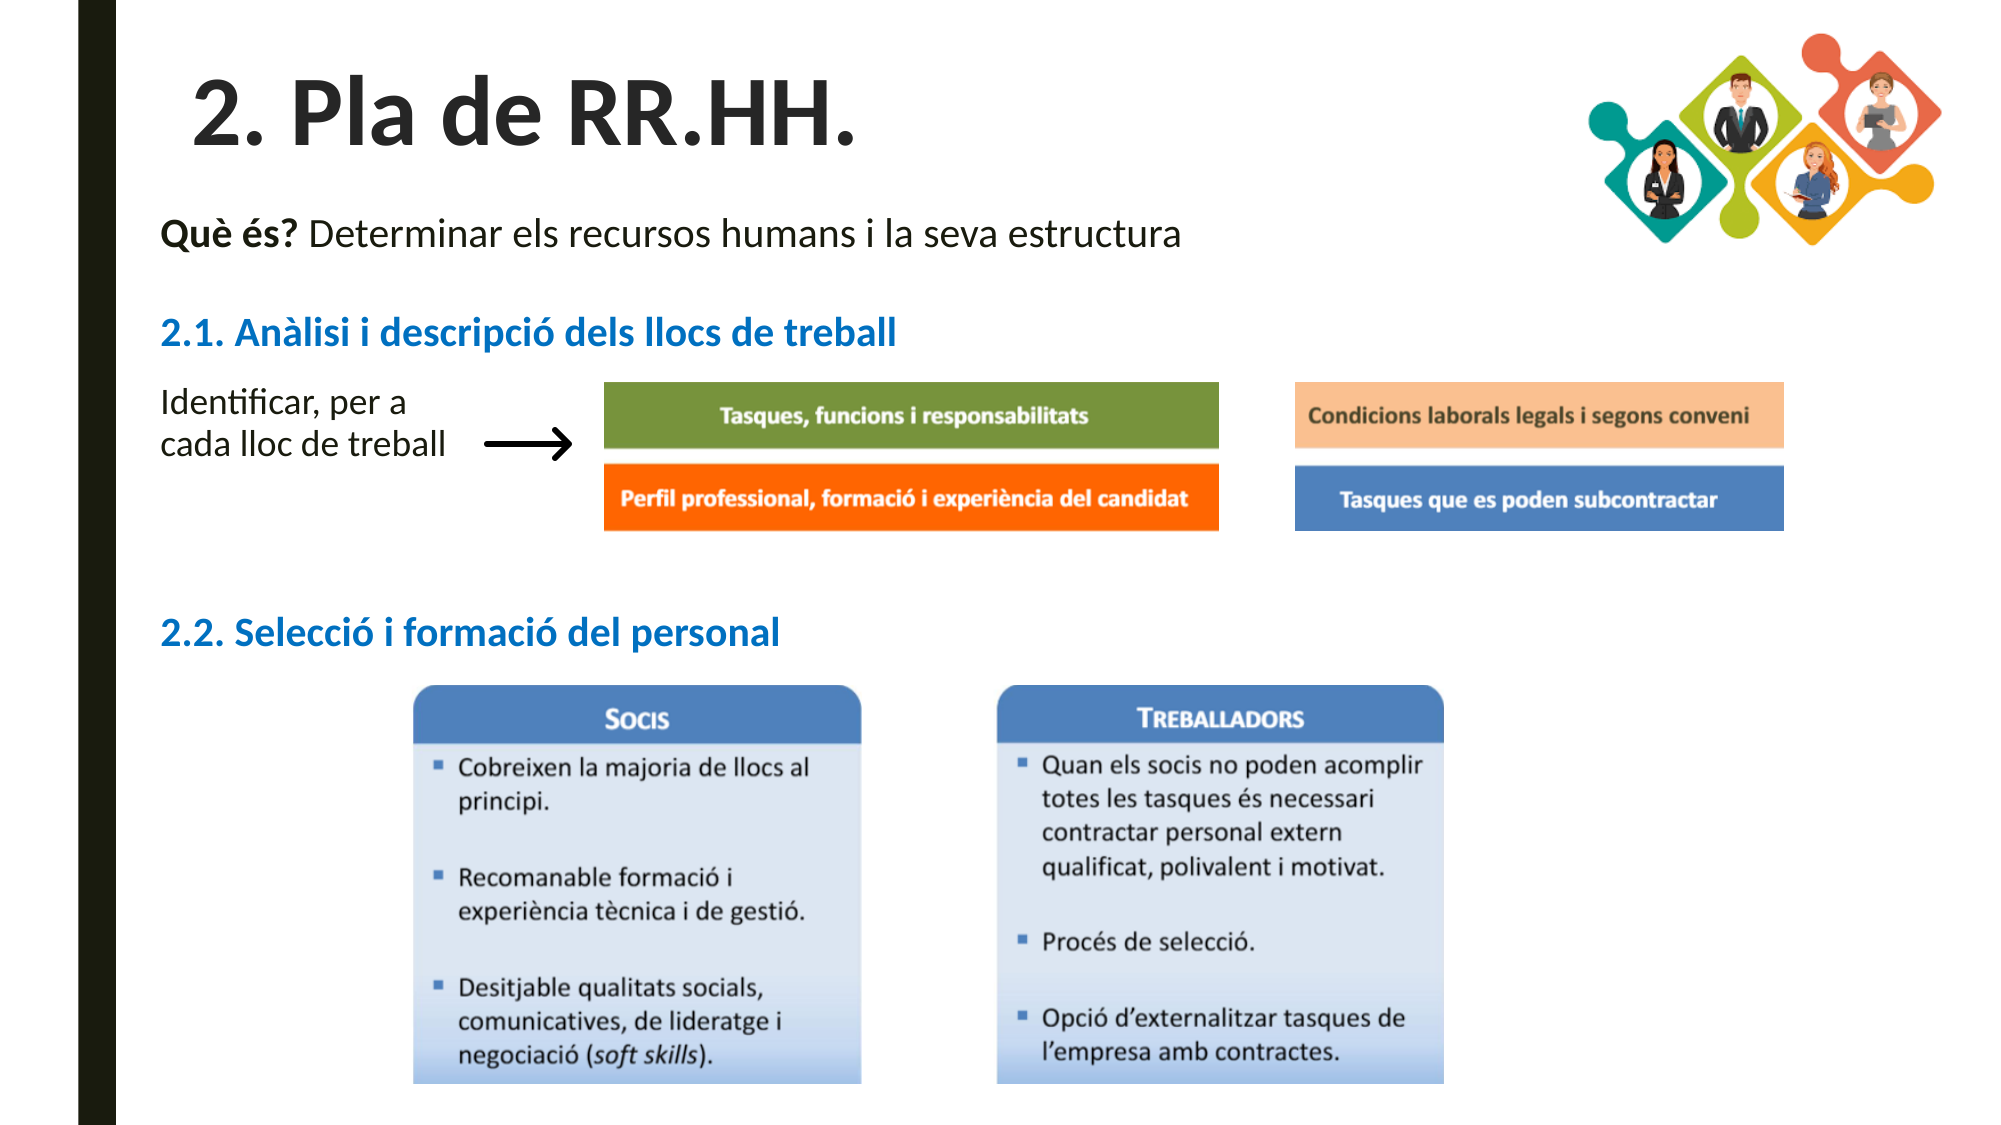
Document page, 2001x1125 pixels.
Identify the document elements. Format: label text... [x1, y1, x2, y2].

picture [480, 396, 576, 492]
picture [1578, 30, 1957, 249]
picture [993, 685, 1444, 1084]
picture [1295, 382, 1784, 531]
list Què és? Determinar els recursos humans i la seva estructura 2.1. Anàlisi i descripció dels llocs de treball Identificar, per a cada lloc de treball 2.2. Selecció i formació del personal [145, 202, 1885, 1032]
picture [604, 382, 1219, 532]
title 2. Pla de RR.HH. [176, 52, 1578, 178]
picture [411, 685, 862, 1084]
